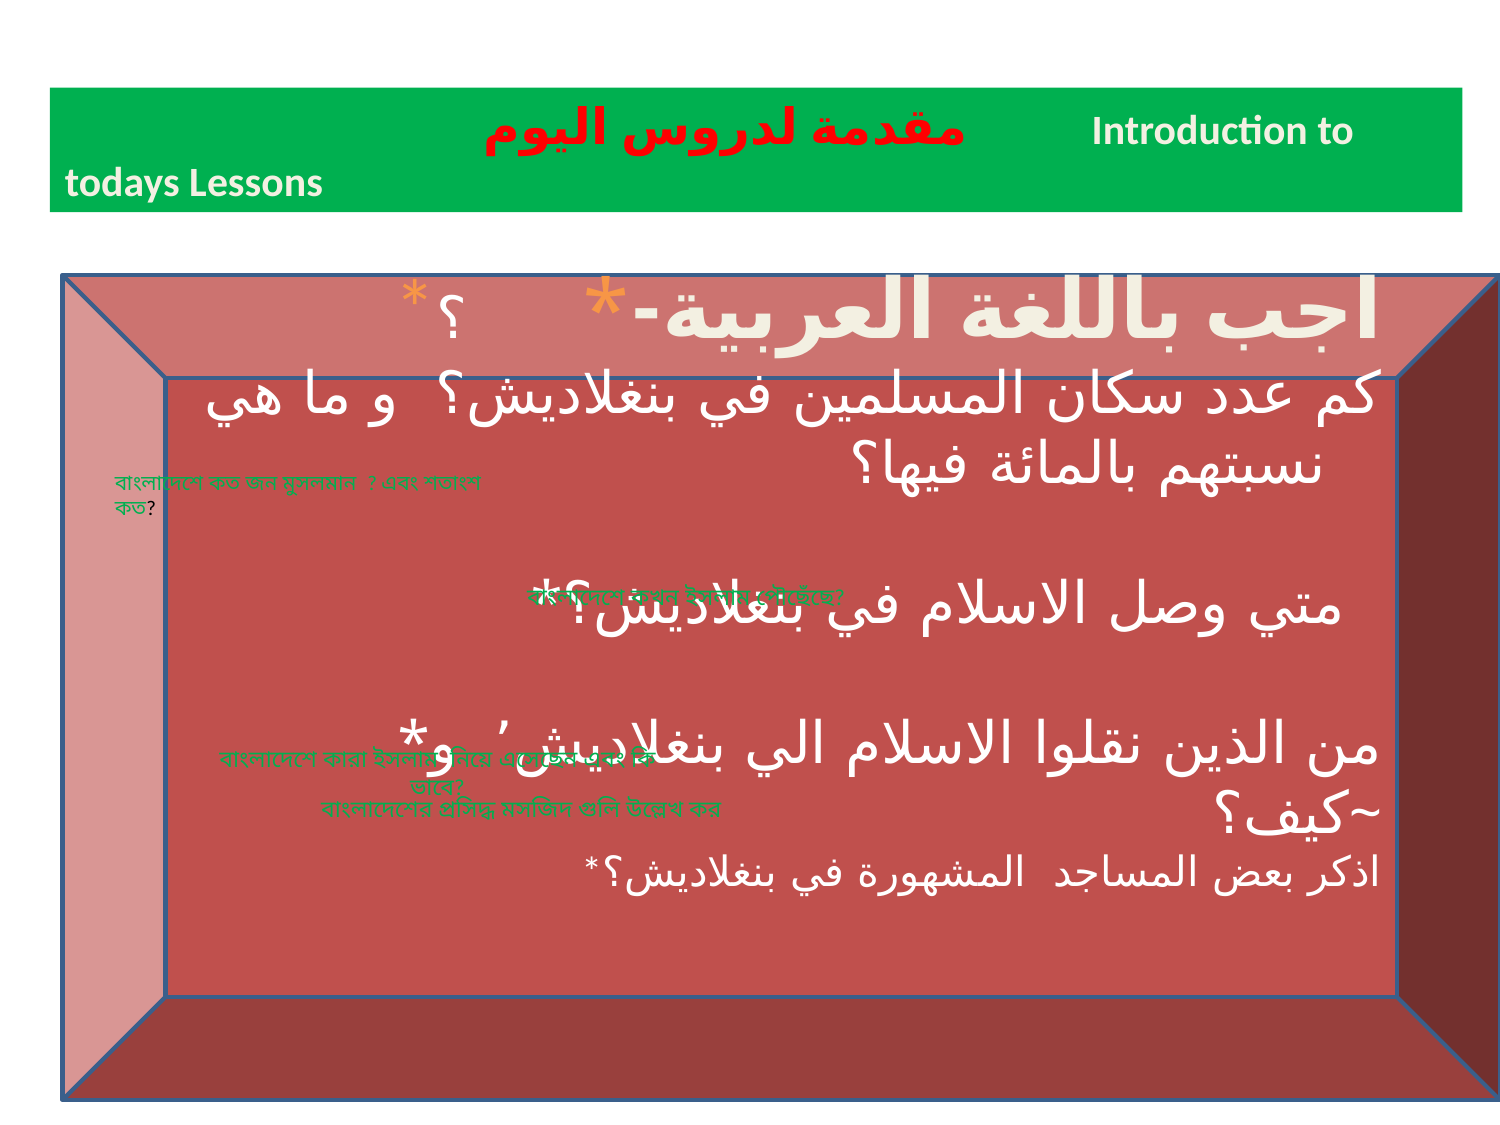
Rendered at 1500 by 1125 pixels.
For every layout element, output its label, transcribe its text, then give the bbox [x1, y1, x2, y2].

text_box বাংলাদেশে কত জন মুসলমান ? এবং শতাংশ কত? [99, 462, 513, 528]
text_box বাংলাদেশে কারা ইসলাম নিয়ে এসেছেন এবং কি ভাবে? [174, 737, 700, 808]
text_box বাংলাদেশে কখন ইসলাম পৌছেঁছে? [512, 575, 888, 663]
text_box বাংলাদেশের প্রসিদ্ধ মসজিদ গুলি উল্লেখ কর [306, 787, 888, 830]
text_box *اجب باللغة العربية-* ؟ كم عدد سكان المسلمين في بنغلاديش؟ و ما هي نسبتهم بالمائة فيها؟ *متي وصل الاسلام في بنغلاديش؟ *من الذين نقلوا الاسلام الي بنغلاديش٬ و كيف؟~ *اذكر بعض المساجد المشهورة في بنغلاديش؟ [60, 273, 1500, 1102]
text_box مقدمة لدروس اليوم Introduction to todays Lessons [49, 87, 1463, 213]
